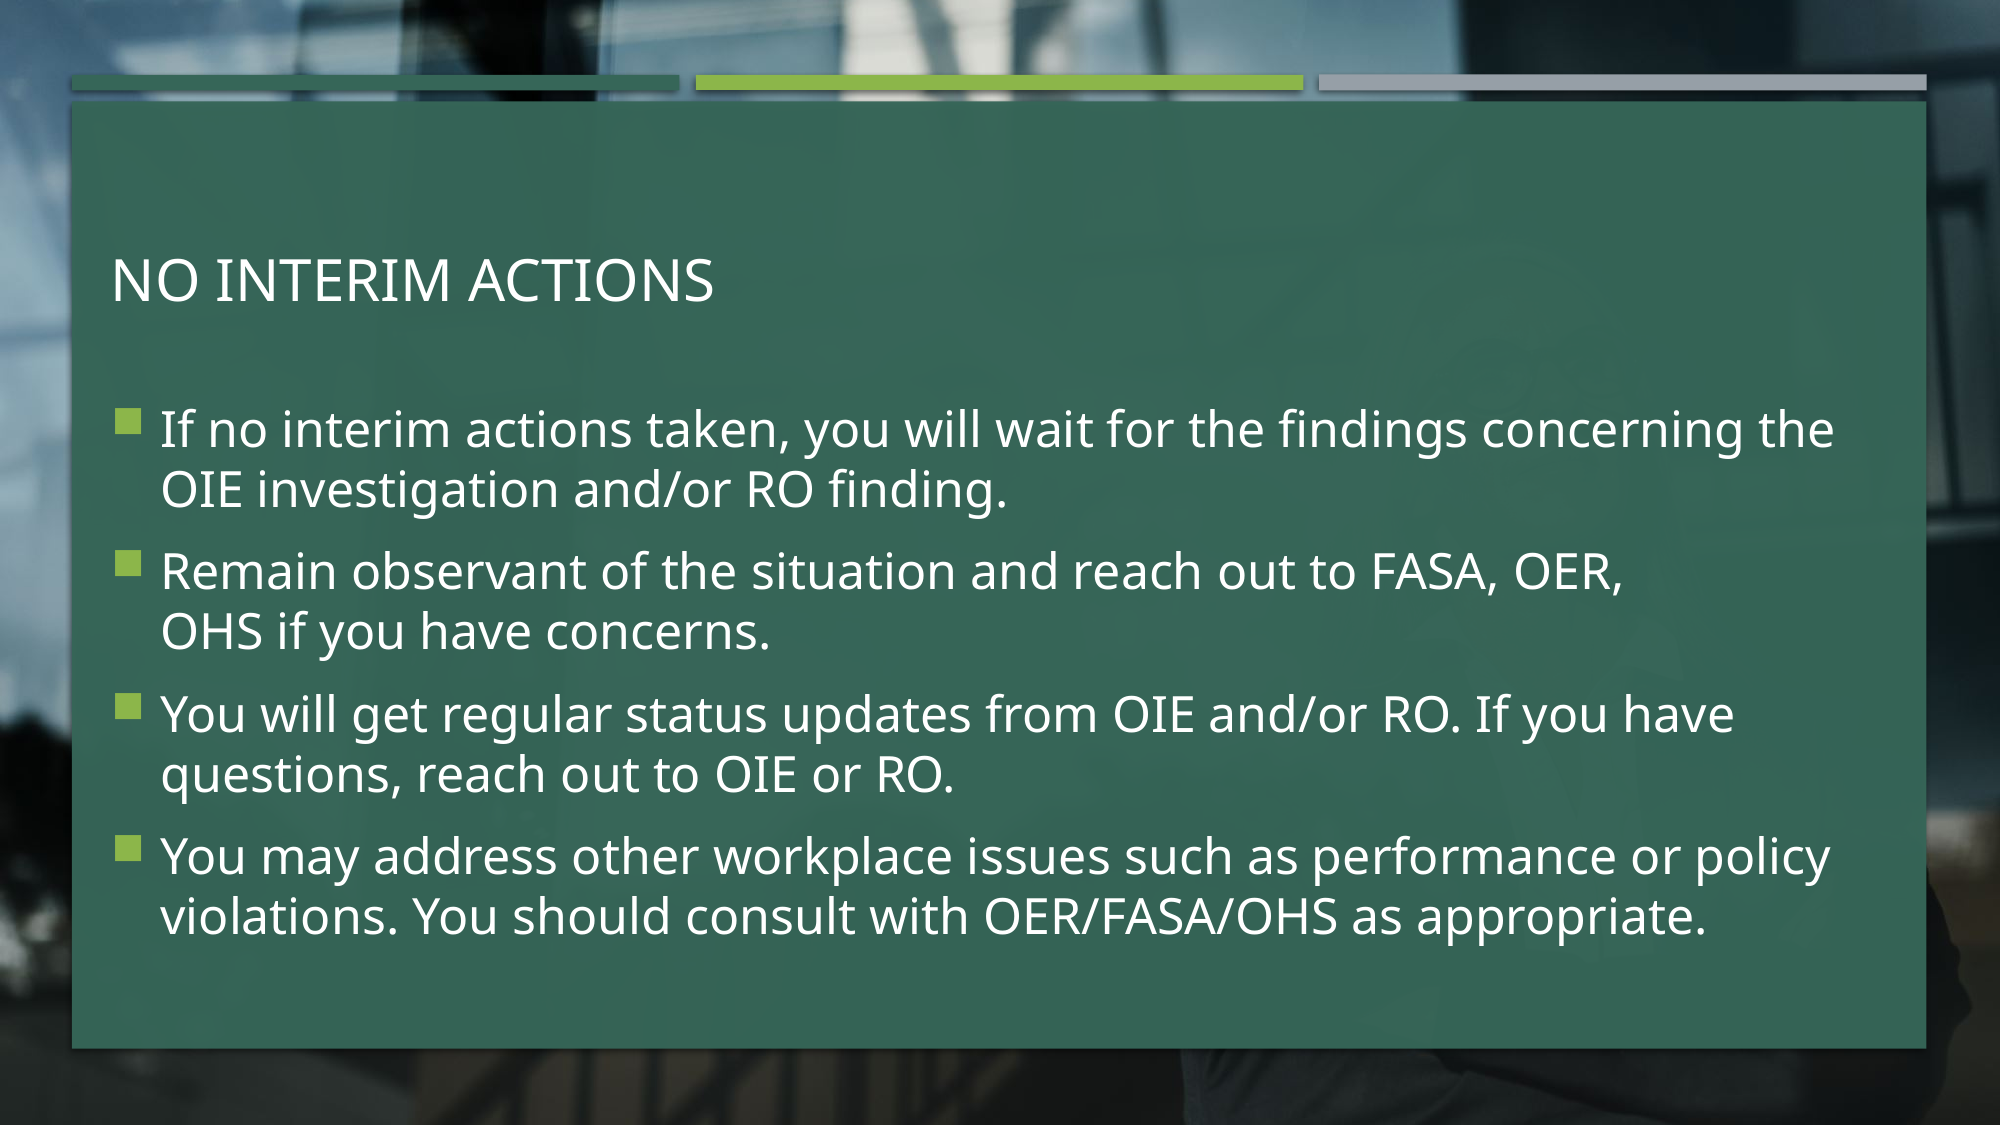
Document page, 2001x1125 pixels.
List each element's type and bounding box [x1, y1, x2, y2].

list [0, 0, 2000, 1125]
text_box [71, 73, 1928, 1049]
